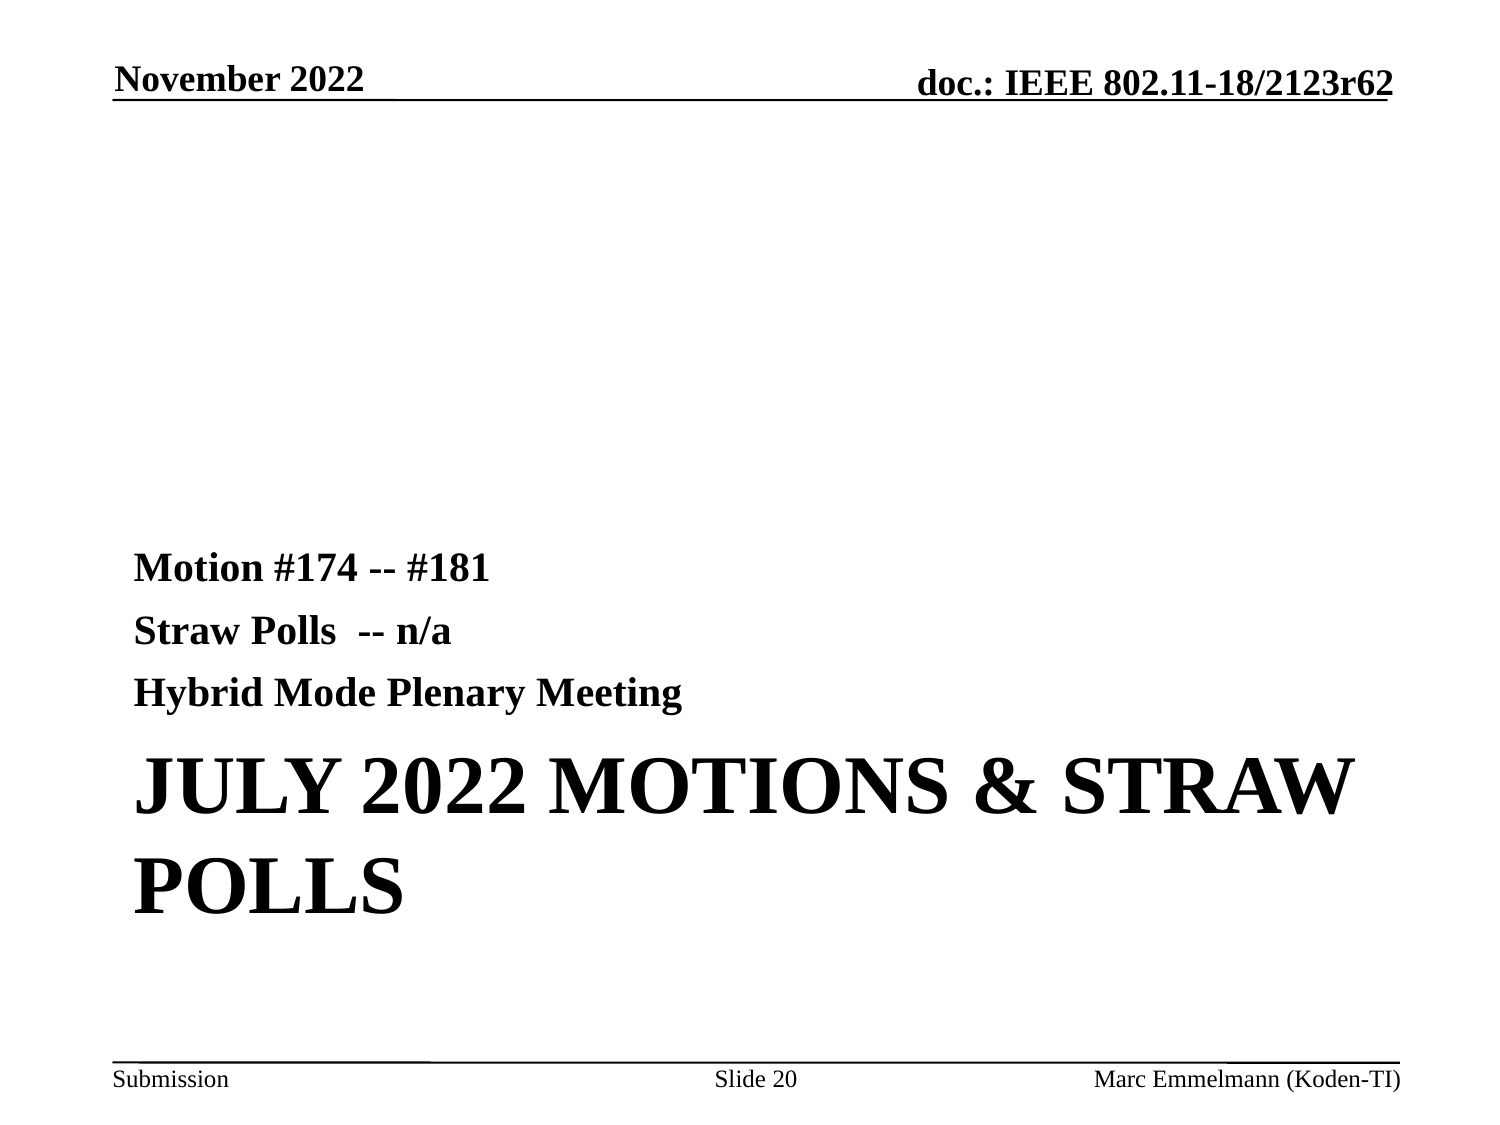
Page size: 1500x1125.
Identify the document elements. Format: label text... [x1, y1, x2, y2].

title July 2022 Motions & Straw Polls [118, 724, 1394, 947]
footer Marc Emmelmann (Koden-TI) [878, 1061, 1402, 1093]
slide_number Slide 20 [712, 1061, 800, 1123]
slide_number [114, 54, 423, 100]
list Motion #174 -- #181 Straw Polls -- n/a Hybrid Mode Plenary Meeting [118, 476, 1394, 724]
